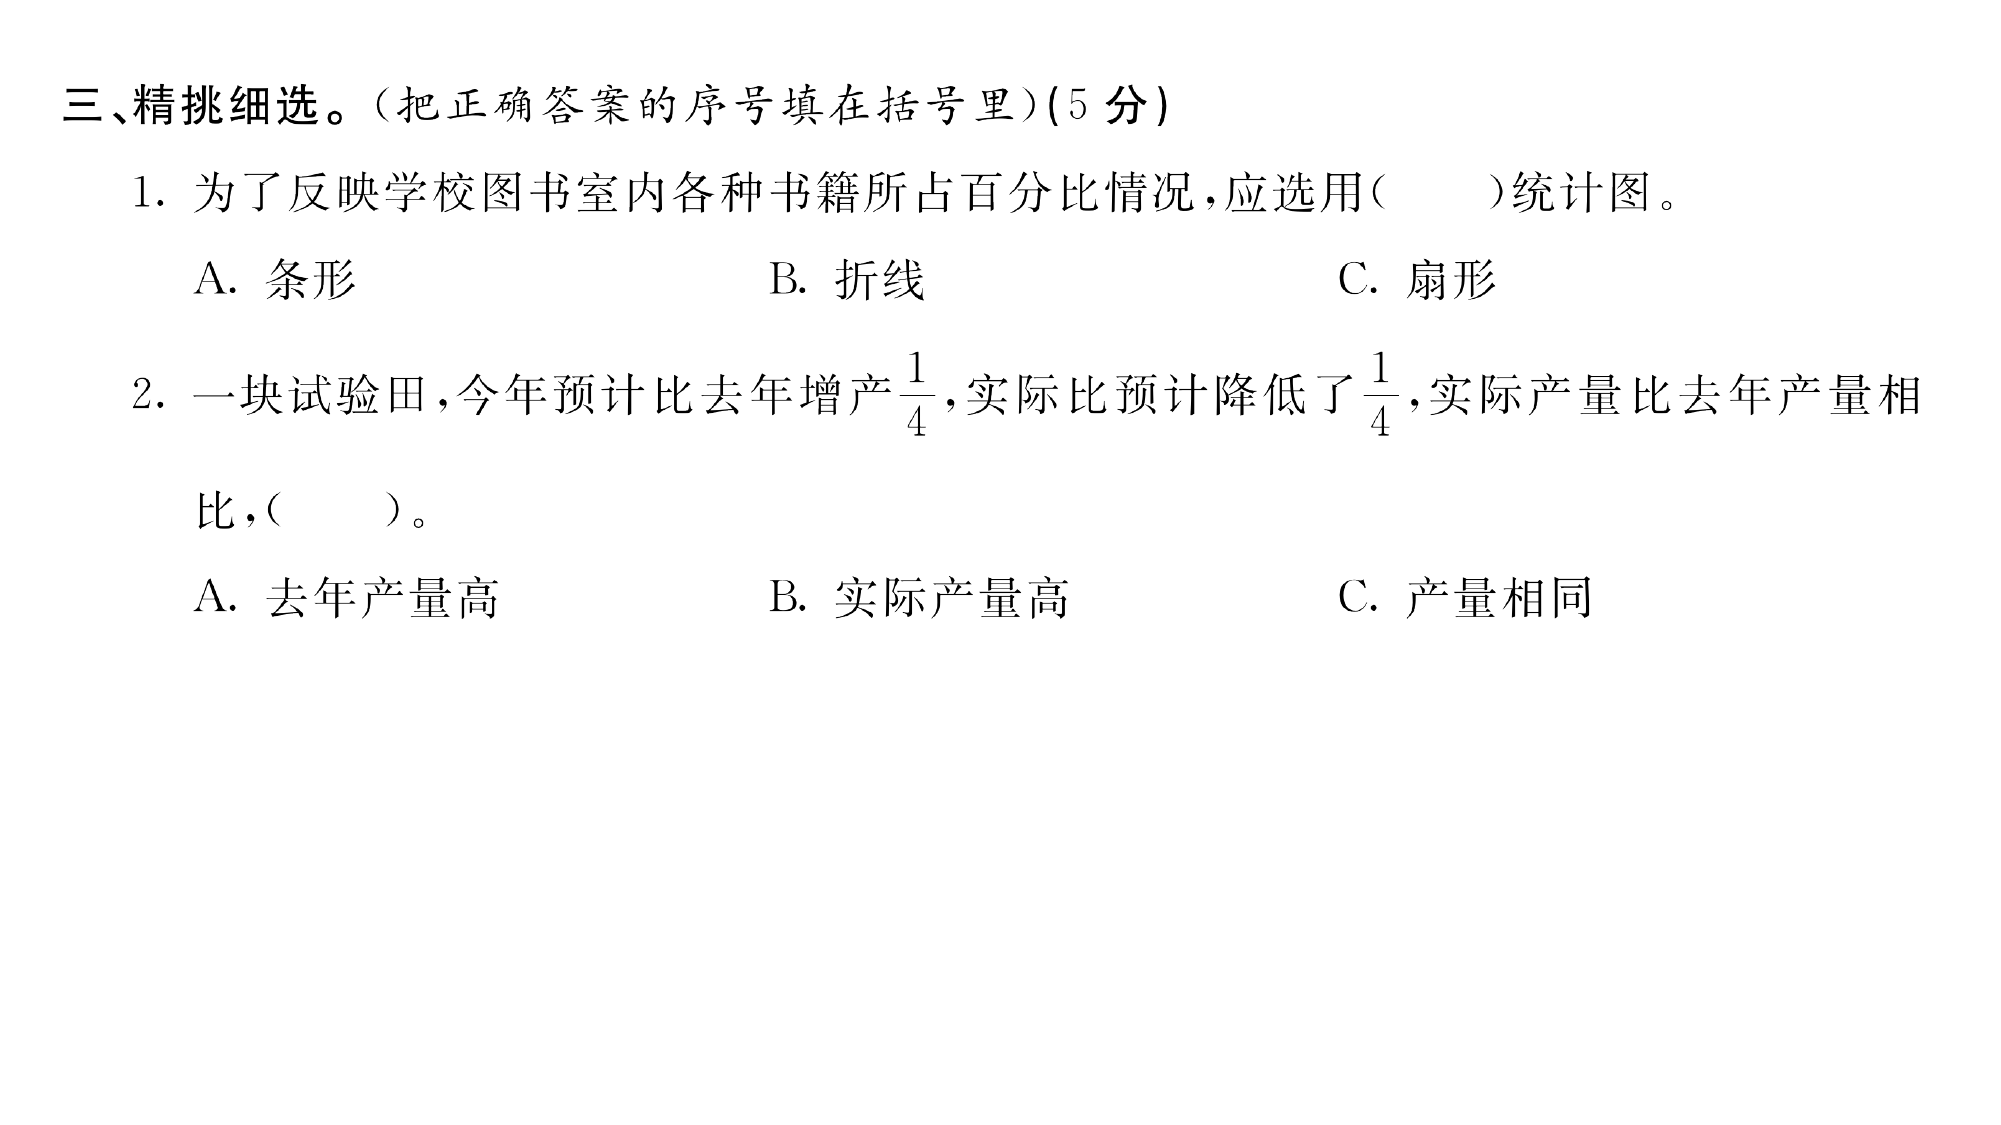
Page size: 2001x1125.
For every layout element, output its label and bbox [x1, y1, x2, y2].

picture [58, 58, 1949, 632]
